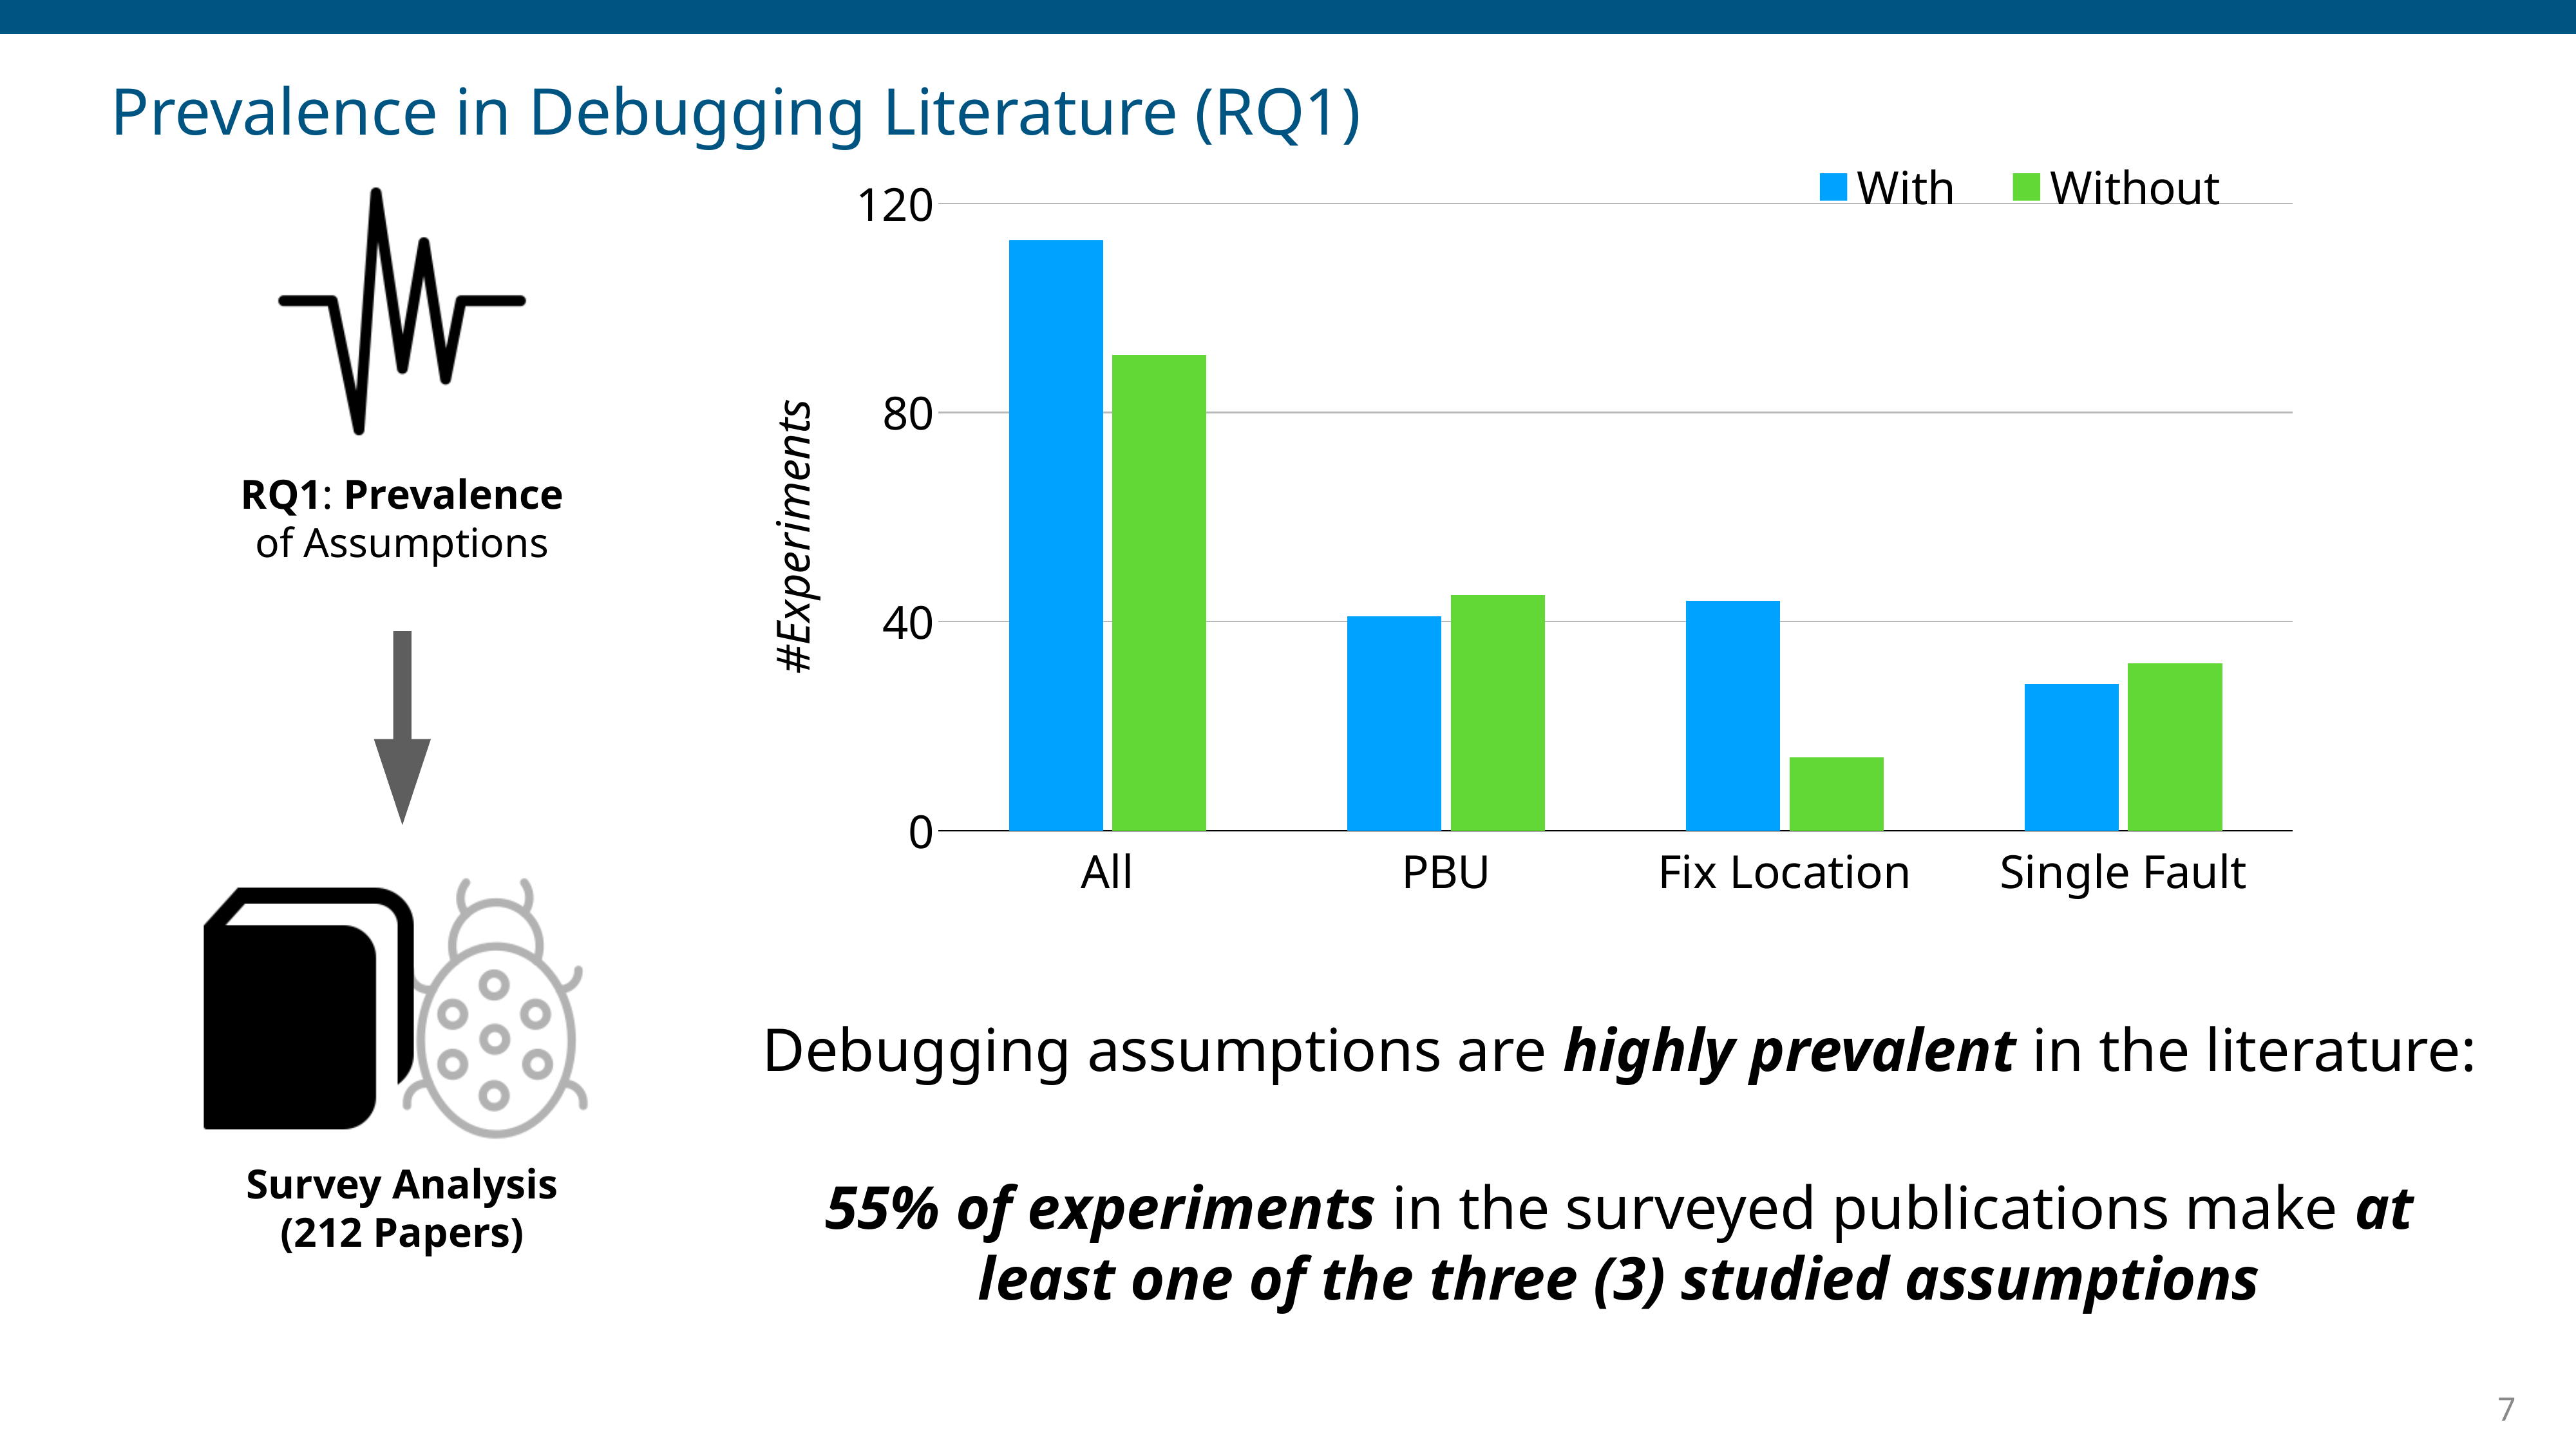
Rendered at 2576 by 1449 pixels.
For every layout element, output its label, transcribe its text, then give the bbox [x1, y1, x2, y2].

picture [175, 874, 630, 1144]
chart [747, 151, 2301, 918]
slide_number 7 [2487, 1381, 2526, 1439]
text_box Survey Analysis (212 Papers) [156, 1151, 649, 1272]
text_box RQ1: Prevalence of Assumptions [213, 462, 592, 582]
title Prevalence in Debugging Literature (RQ1) [100, 48, 2188, 169]
text_box [374, 631, 431, 826]
picture [268, 177, 537, 446]
list Debugging assumptions are highly prevalent in the literature: 55% of experiments in the surveyed publications make at least one of the three (3) studied assumptions [750, 1005, 2488, 1253]
